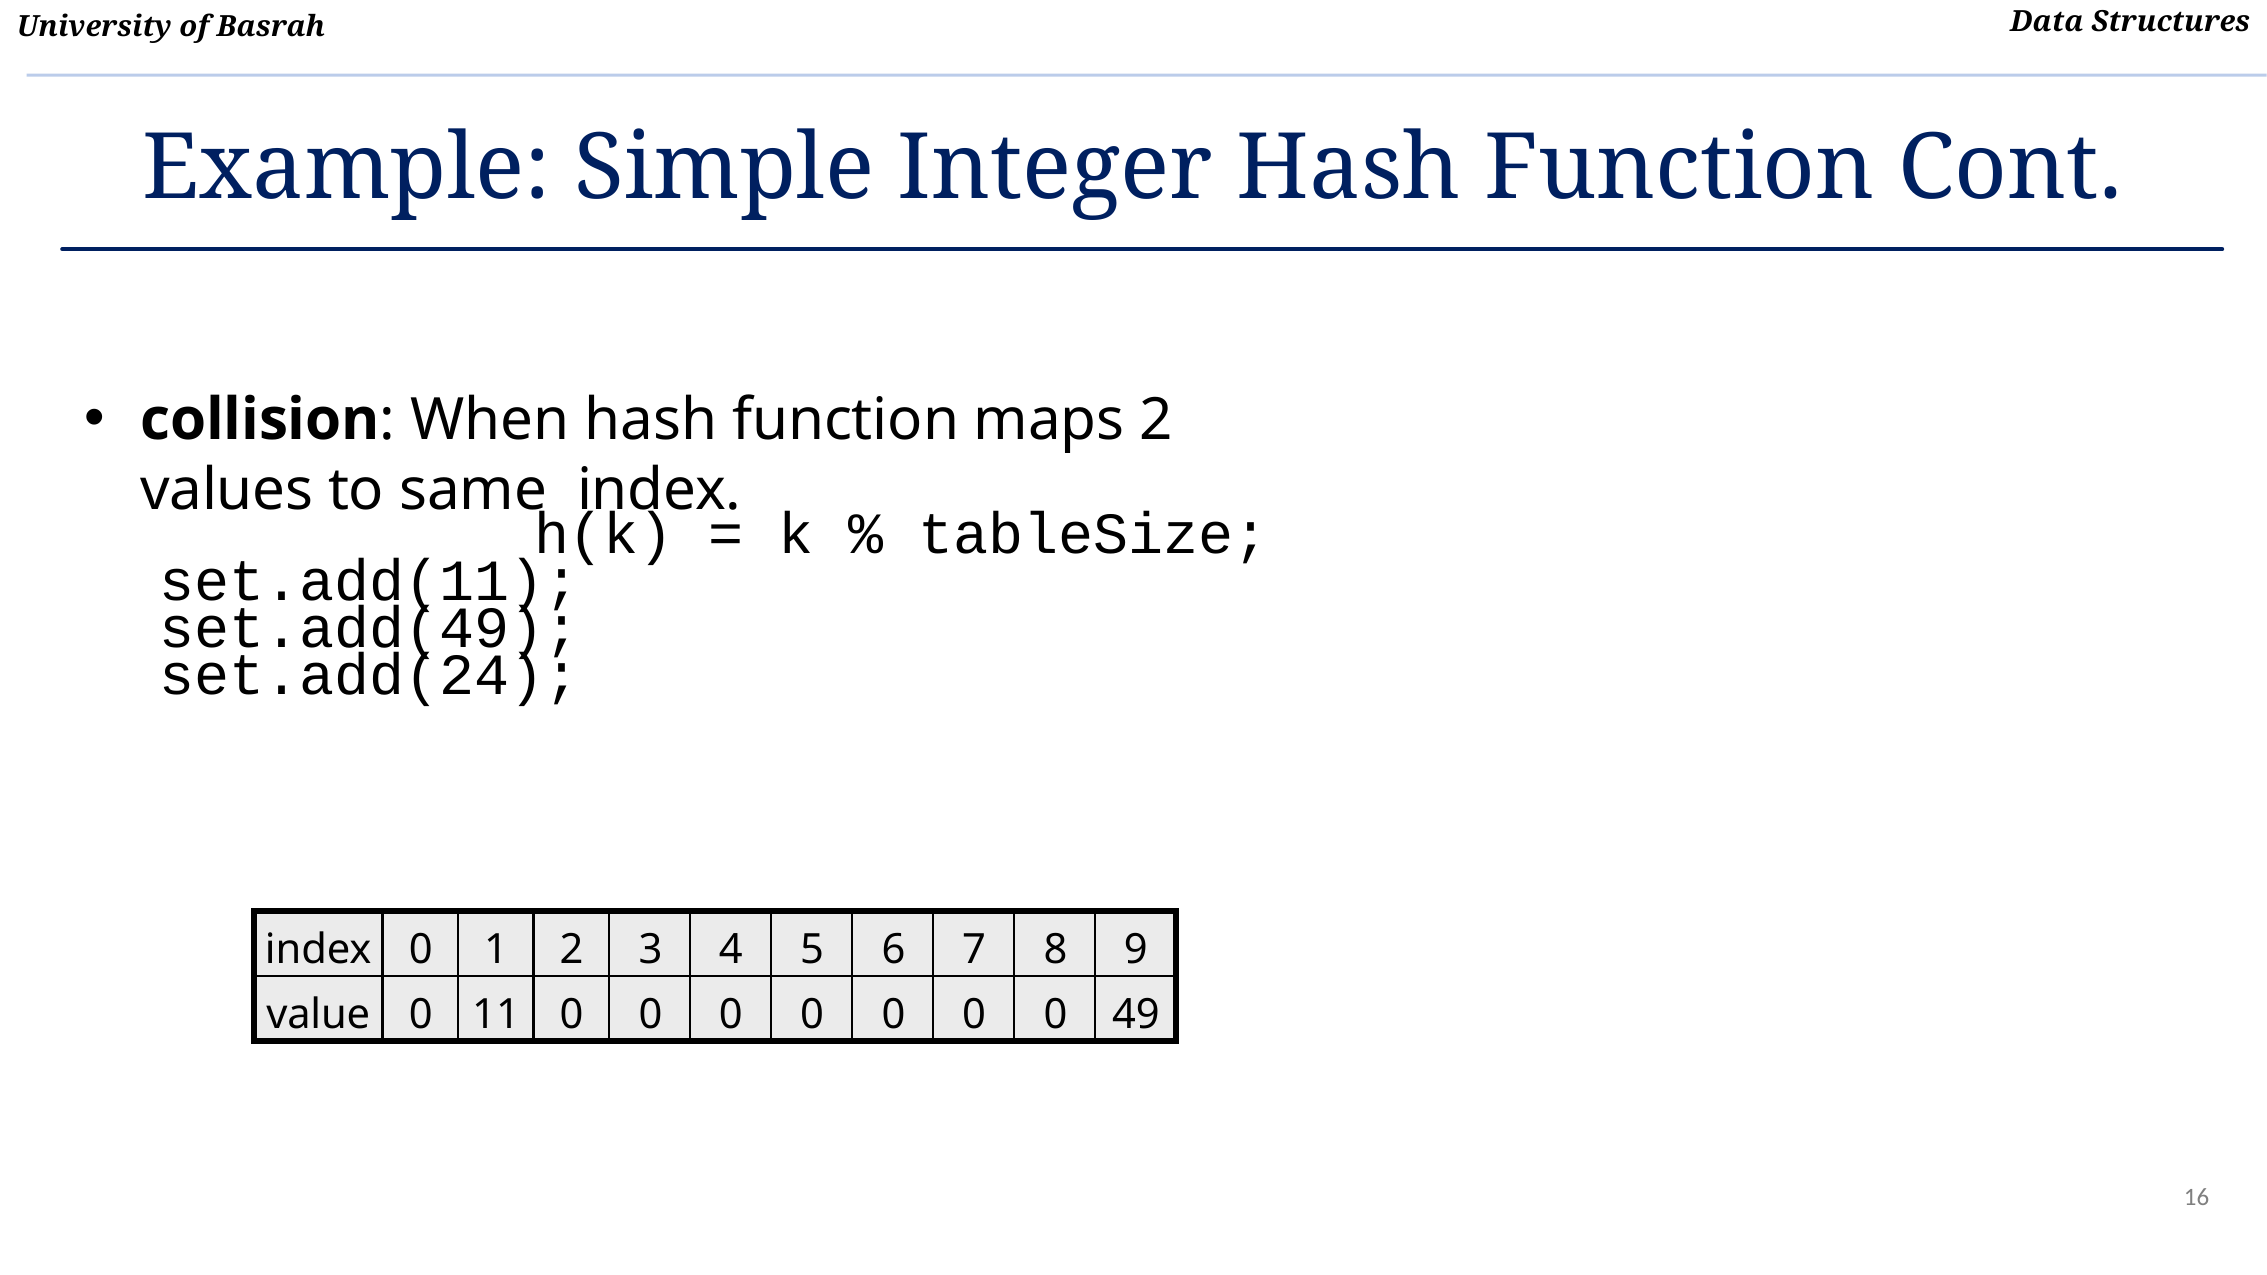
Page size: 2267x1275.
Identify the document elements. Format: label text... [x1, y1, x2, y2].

table_header 4 [691, 914, 770, 975]
table_cell 0 [772, 977, 851, 1038]
table_cell 0 [1015, 977, 1094, 1038]
table_header 1 [459, 914, 532, 975]
table_header 3 [610, 914, 689, 975]
table_cell 49 [1096, 977, 1173, 1038]
table_cell 0 [853, 977, 932, 1038]
table_header 7 [934, 914, 1013, 975]
table_cell 11 [459, 977, 532, 1038]
table_cell 0 [610, 977, 689, 1038]
table_cell value [257, 977, 381, 1038]
table_header 6 [853, 914, 932, 975]
text_box collision: When hash function maps 2 values to same index. h(k) = k % tableSize; set.add(11); set.add(49); set.add(24); [82, 378, 1286, 753]
table_header 8 [1015, 914, 1094, 975]
table_cell 0 [384, 977, 457, 1038]
table_cell 0 [691, 977, 770, 1038]
title Example: Simple Integer Hash Function Cont. [0, 75, 2267, 248]
table_header 0 [384, 914, 457, 975]
table_cell 0 [934, 977, 1013, 1038]
table_header 9 [1096, 914, 1173, 975]
table_header 2 [535, 914, 608, 975]
table_header 5 [772, 914, 851, 975]
table_cell 0 [535, 977, 608, 1038]
table_header index [257, 914, 381, 975]
